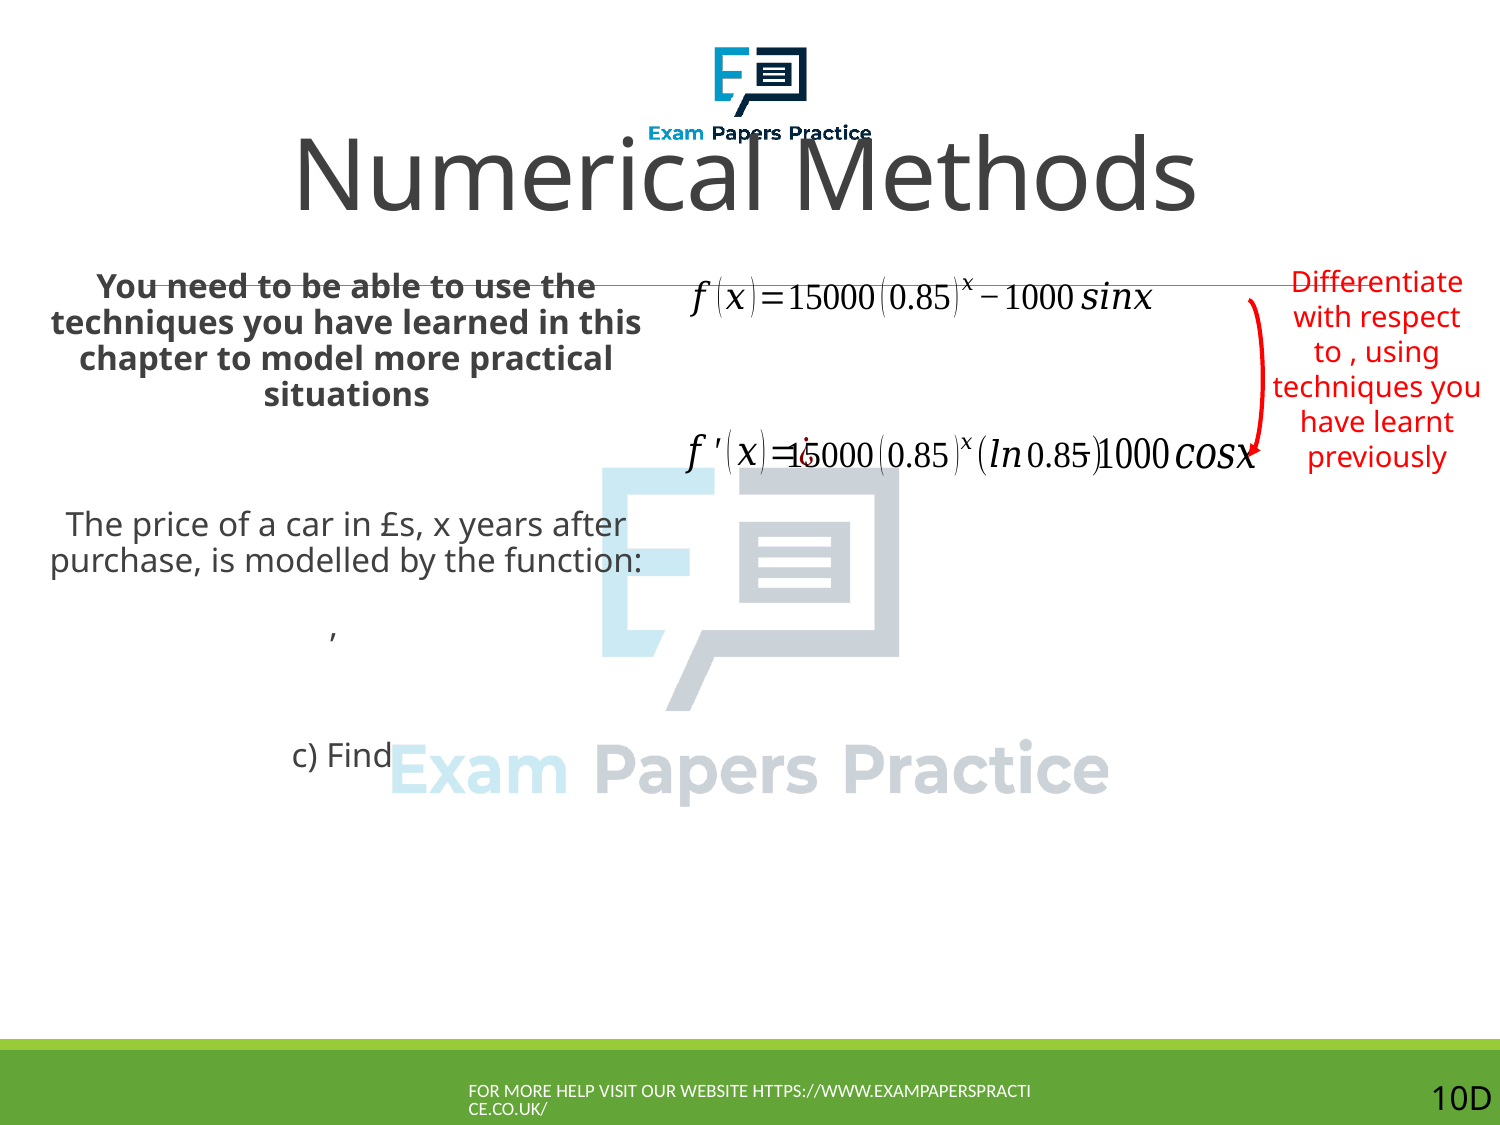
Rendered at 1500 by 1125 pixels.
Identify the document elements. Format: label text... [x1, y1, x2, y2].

text_box [1248, 299, 1264, 458]
title Numerical Methods [98, 21, 1393, 239]
text_box 10D [1415, 1069, 1500, 1125]
footer For more help visit our website https://www.exampaperspractice.co.uk/ [453, 1059, 1047, 1120]
